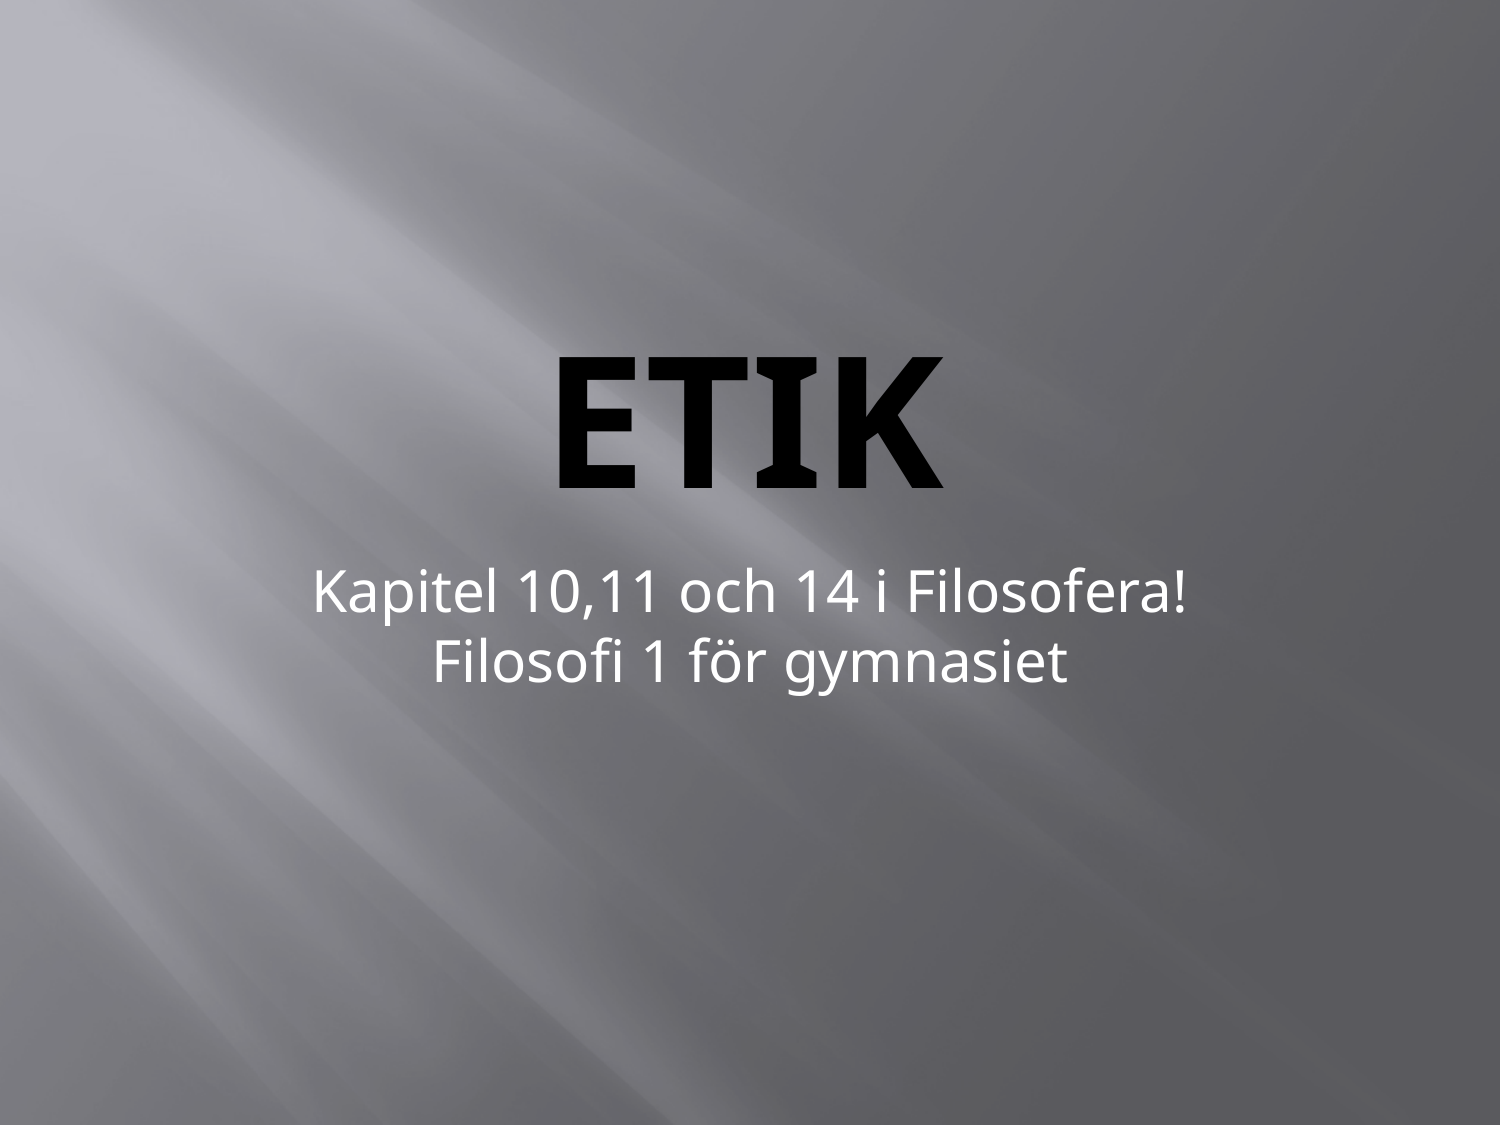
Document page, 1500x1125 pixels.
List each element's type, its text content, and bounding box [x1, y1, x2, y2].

subtitle Kapitel 10,11 och 14 i Filosofera! Filosofi 1 för gymnasiet [225, 546, 1275, 834]
title Etik [69, 224, 1420, 525]
